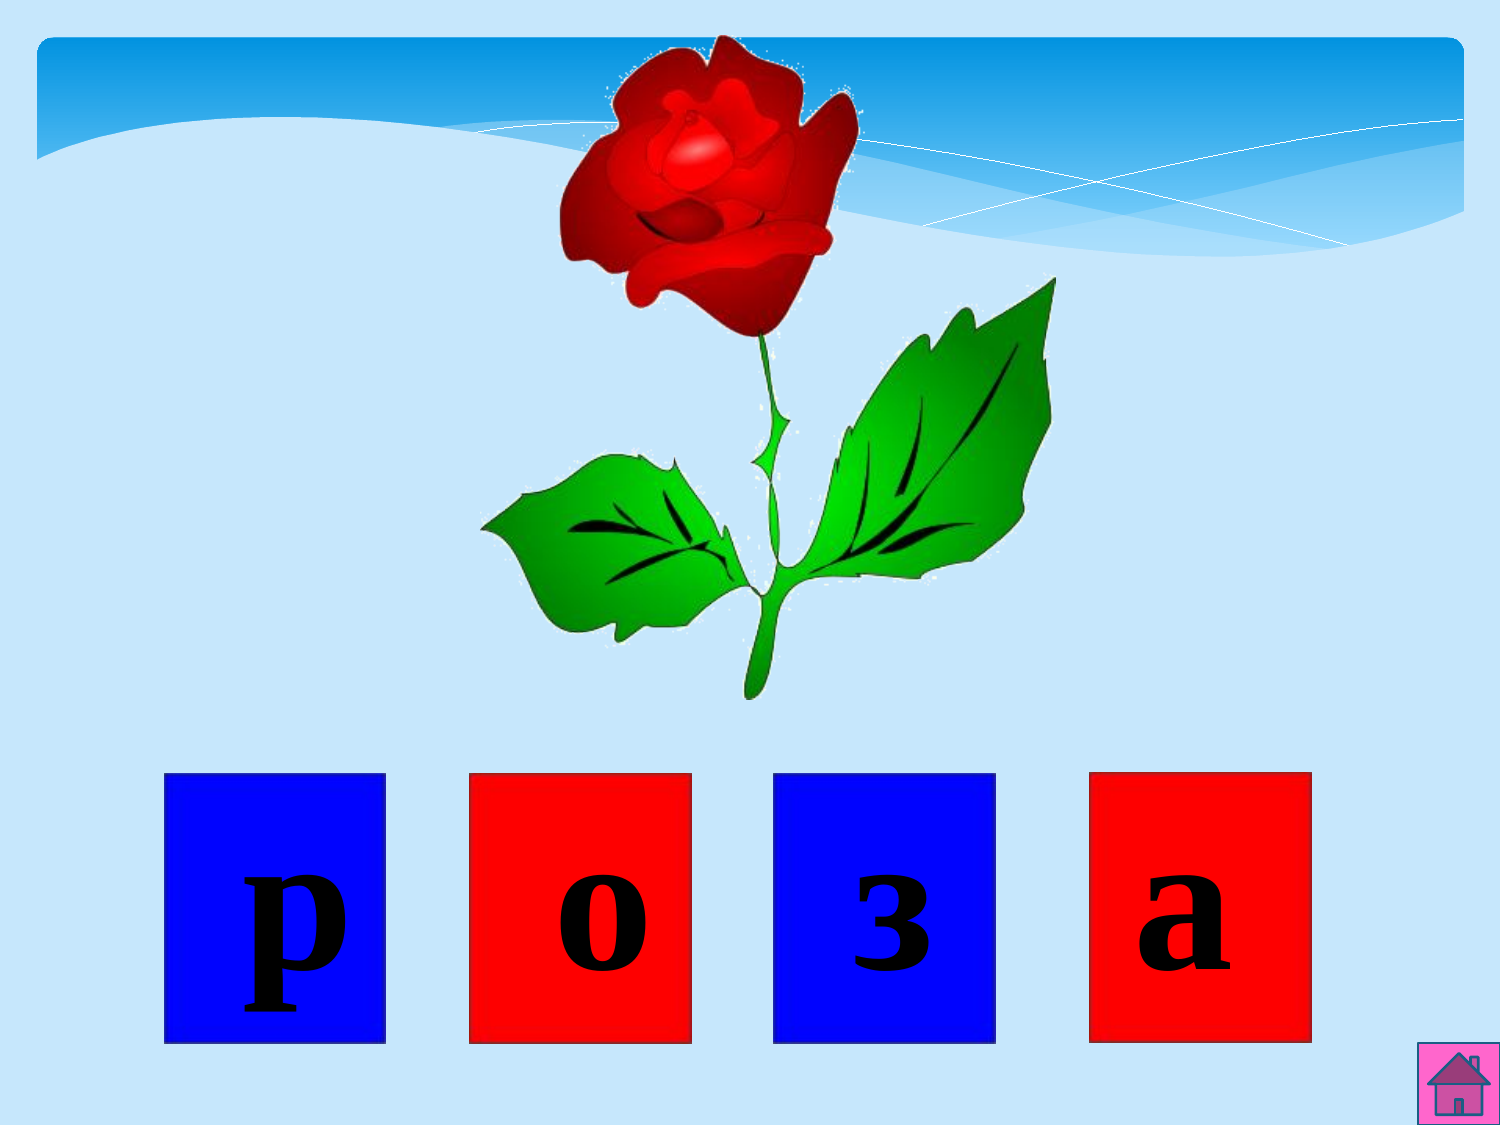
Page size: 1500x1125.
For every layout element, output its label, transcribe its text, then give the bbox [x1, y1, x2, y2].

picture [1089, 772, 1312, 1044]
picture [480, 34, 1056, 700]
picture [773, 773, 996, 1044]
picture [469, 773, 692, 1044]
text_box [1417, 1042, 1500, 1125]
text_box р о з а [227, 761, 1249, 1017]
picture [163, 773, 387, 1044]
